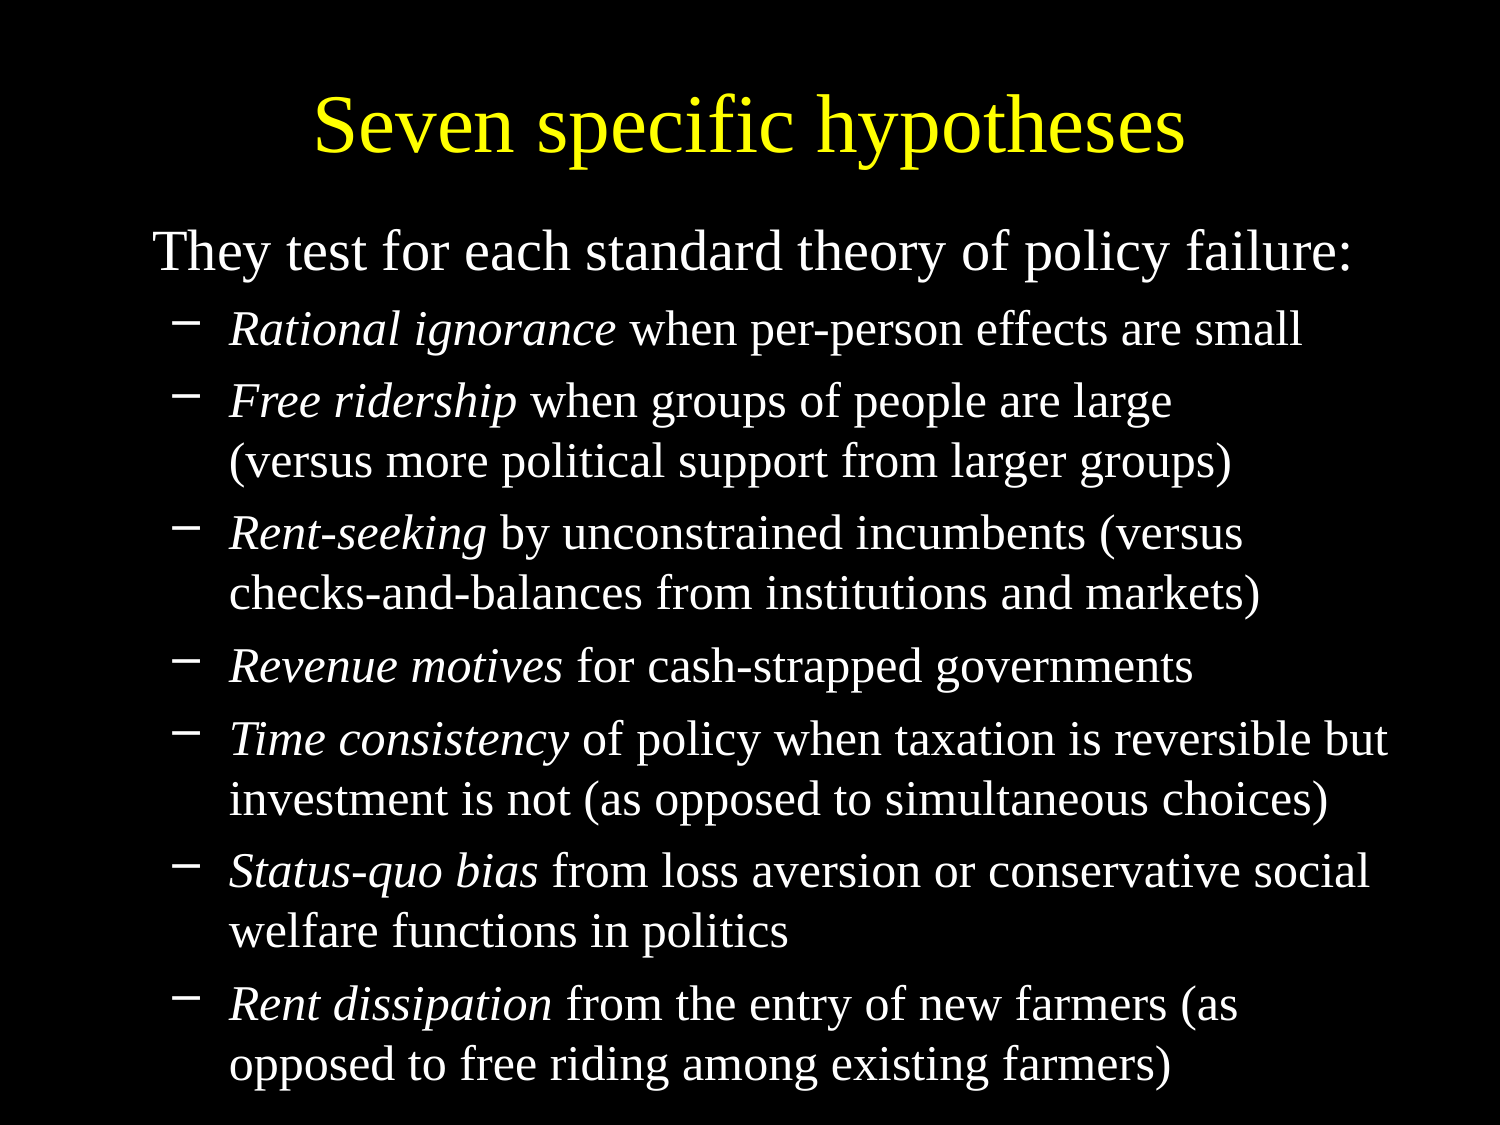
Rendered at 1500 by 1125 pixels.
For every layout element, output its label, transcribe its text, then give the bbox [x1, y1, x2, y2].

list They test for each standard theory of policy failure: Rational ignorance when per-person effects are small Free ridership when groups of people are large (versus more political support from larger groups) Rent-seeking by unconstrained incumbents (versus checks-and-balances from institutions and markets) Revenue motives for cash-strapped governments Time consistency of policy when taxation is reversible but investment is not (as opposed to simultaneous choices) Status-quo bias from loss aversion or conservative social welfare functions in politics Rent dissipation from the entry of new farmers (as opposed to free riding among existing farmers) [137, 204, 1413, 1125]
title Seven specific hypotheses [0, 24, 1500, 213]
